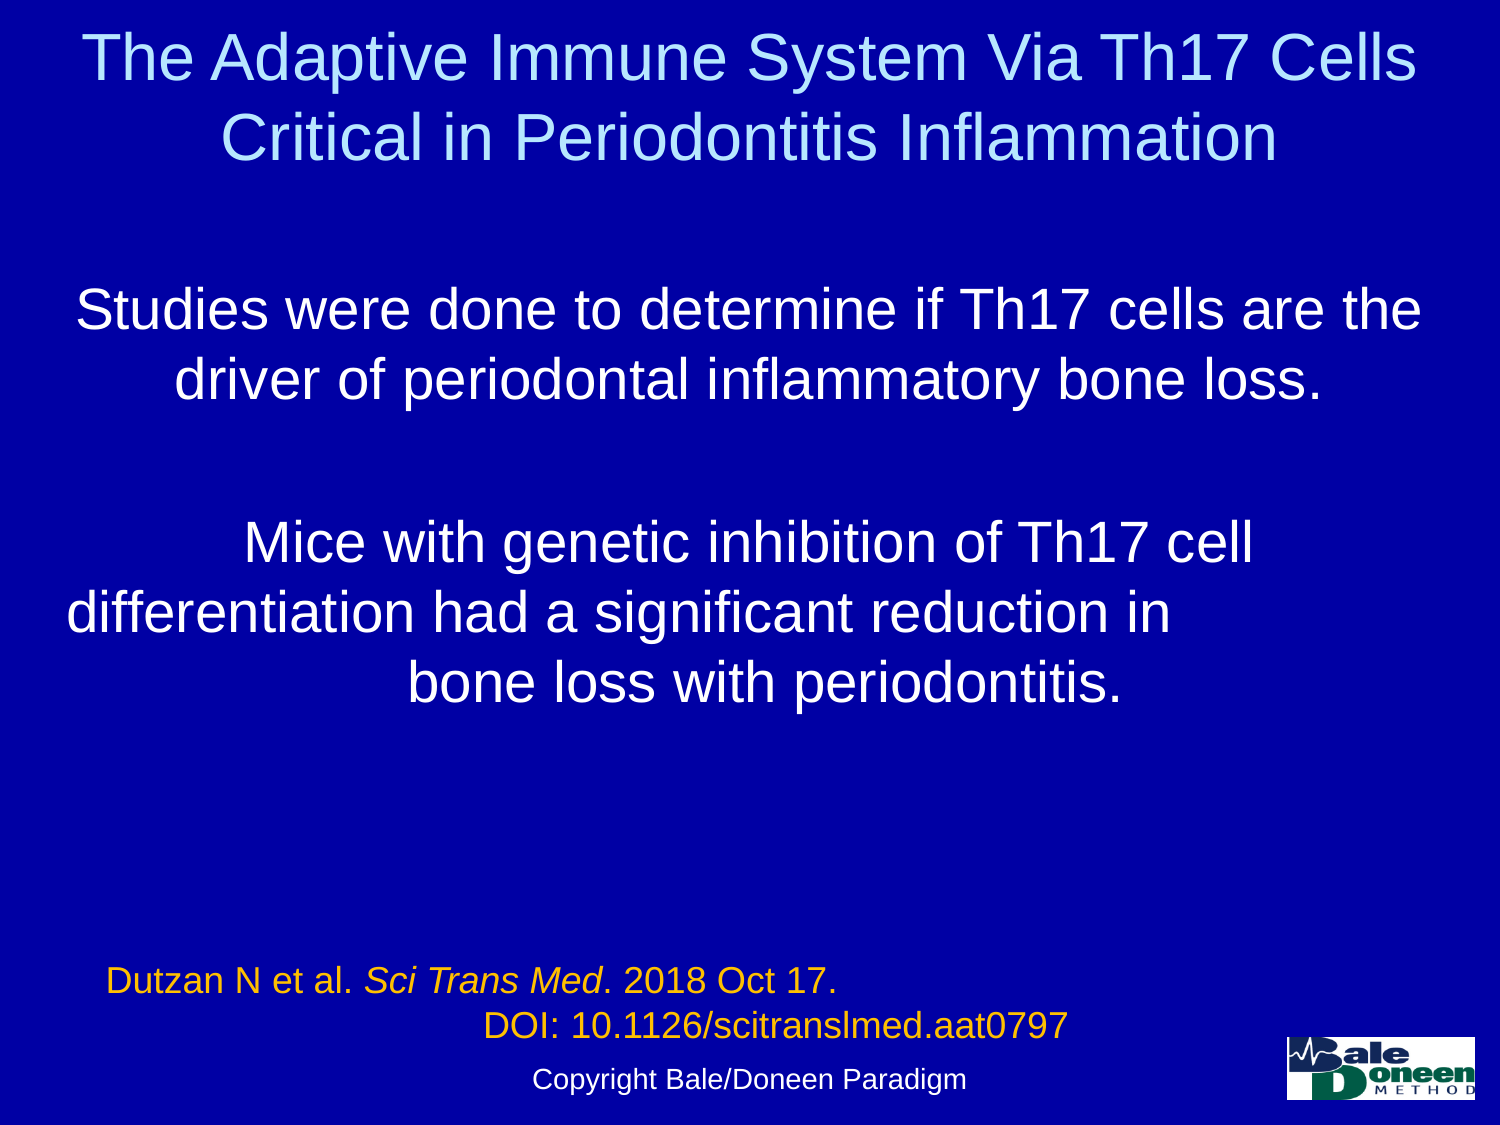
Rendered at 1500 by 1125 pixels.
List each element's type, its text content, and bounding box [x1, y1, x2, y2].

title The Adaptive Immune System Via Th17 Cells Critical in Periodontitis Inflammation [0, 0, 1500, 188]
footer Copyright Bale/Doneen Paradigm [512, 1099, 988, 1103]
text_box Dutzan N et al. Sci Trans Med. 2018 Oct 17. DOI: 10.1126/scitranslmed.aat0797 [87, 948, 1413, 1099]
list Studies were done to determine if Th17 cells are the driver of periodontal inflammatory bone loss. Mice with genetic inhibition of Th17 cell differentiation had a significant reduction in bone loss with periodontitis. [49, 263, 1451, 947]
picture [1287, 1037, 1475, 1100]
